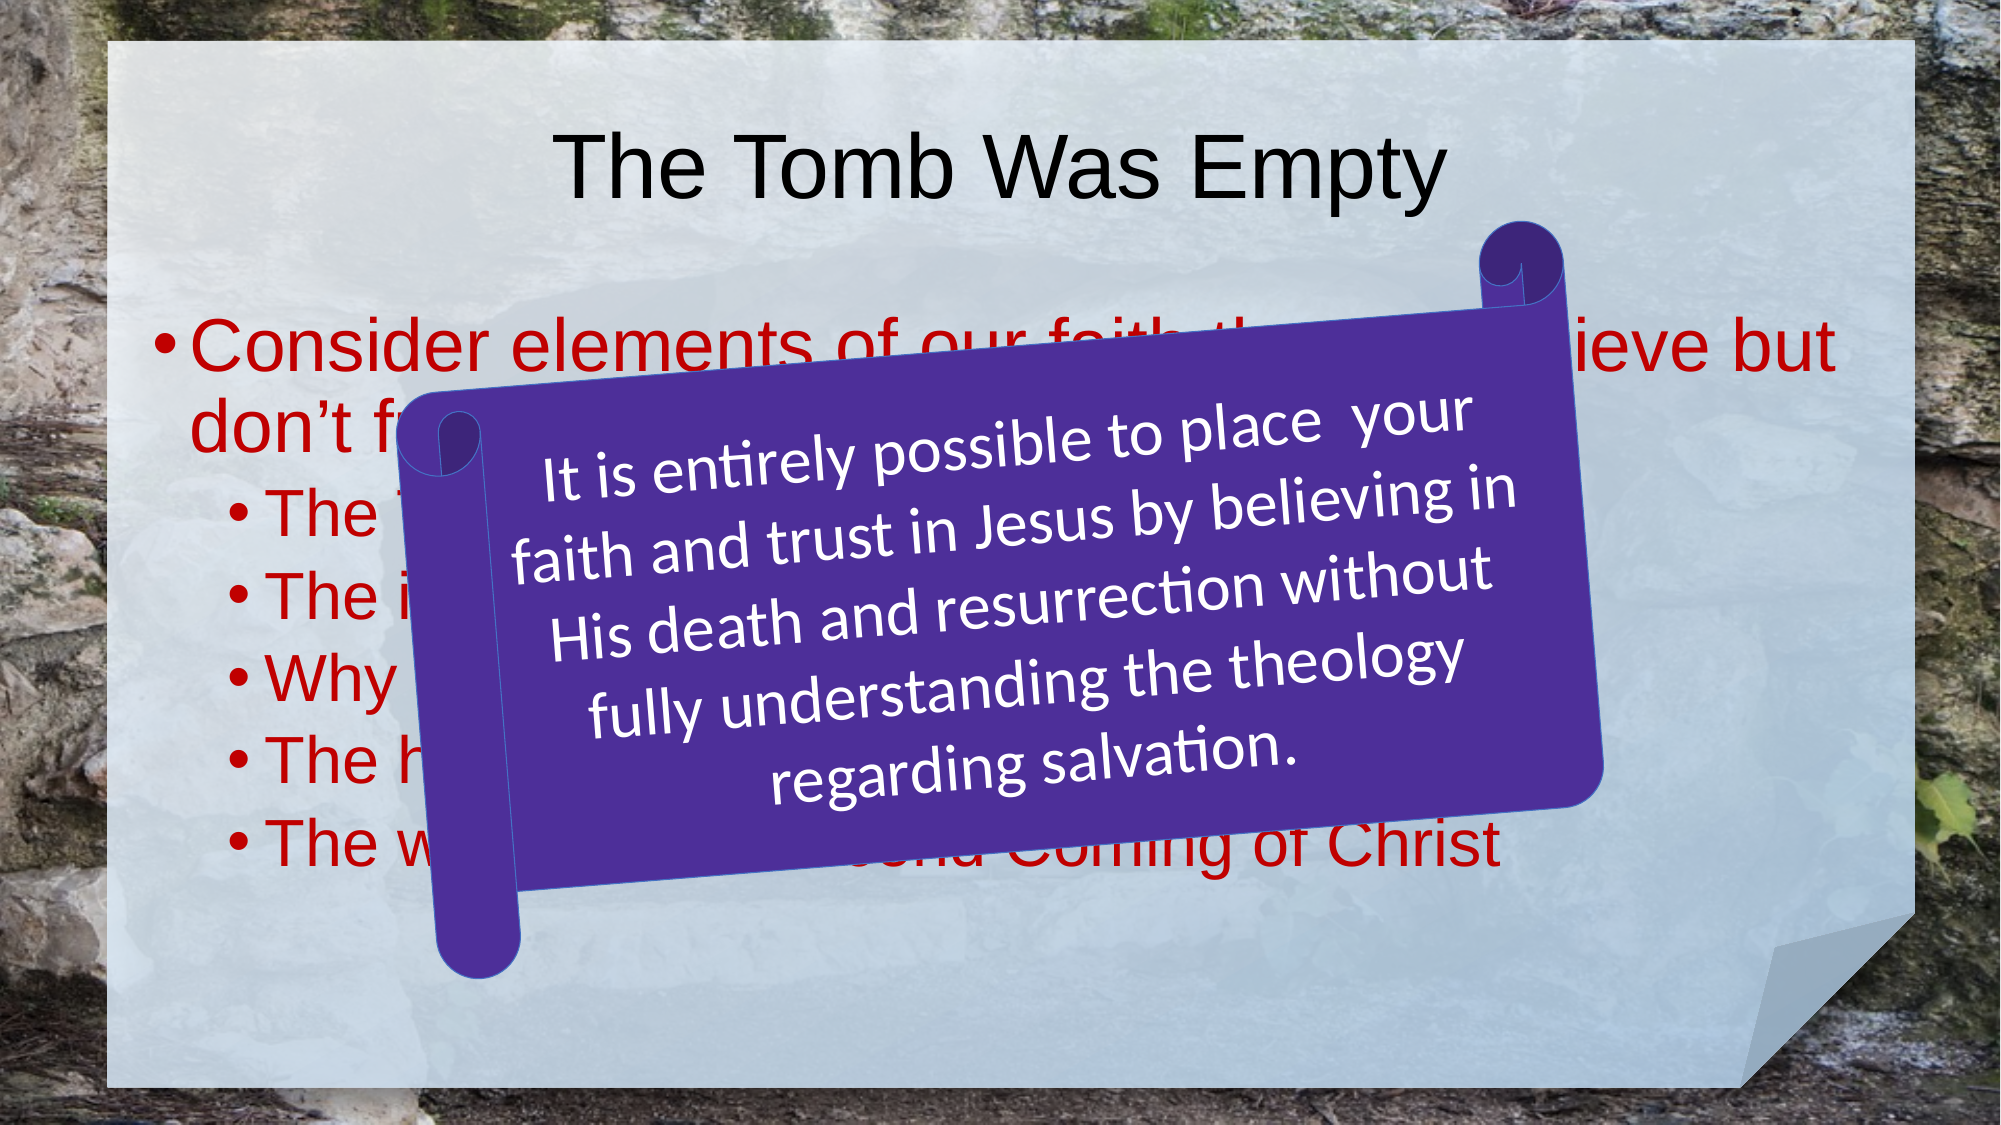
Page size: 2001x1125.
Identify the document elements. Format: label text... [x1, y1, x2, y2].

title The Tomb Was Empty [137, 59, 1863, 278]
list Consider elements of our faith that we believe but don’t fully understand … The Trinity The indwelling of the Holy Spirit Why God would love us enough to die for us The how of creation and the universe The when of the Second Coming of Christ [137, 299, 1863, 1014]
picture [0, 0, 2001, 1125]
text_box It is entirely possible to place your faith and trust in Jesus by believing in His death and resurrection without fully understanding the theology regarding salvation. [395, 220, 1605, 980]
